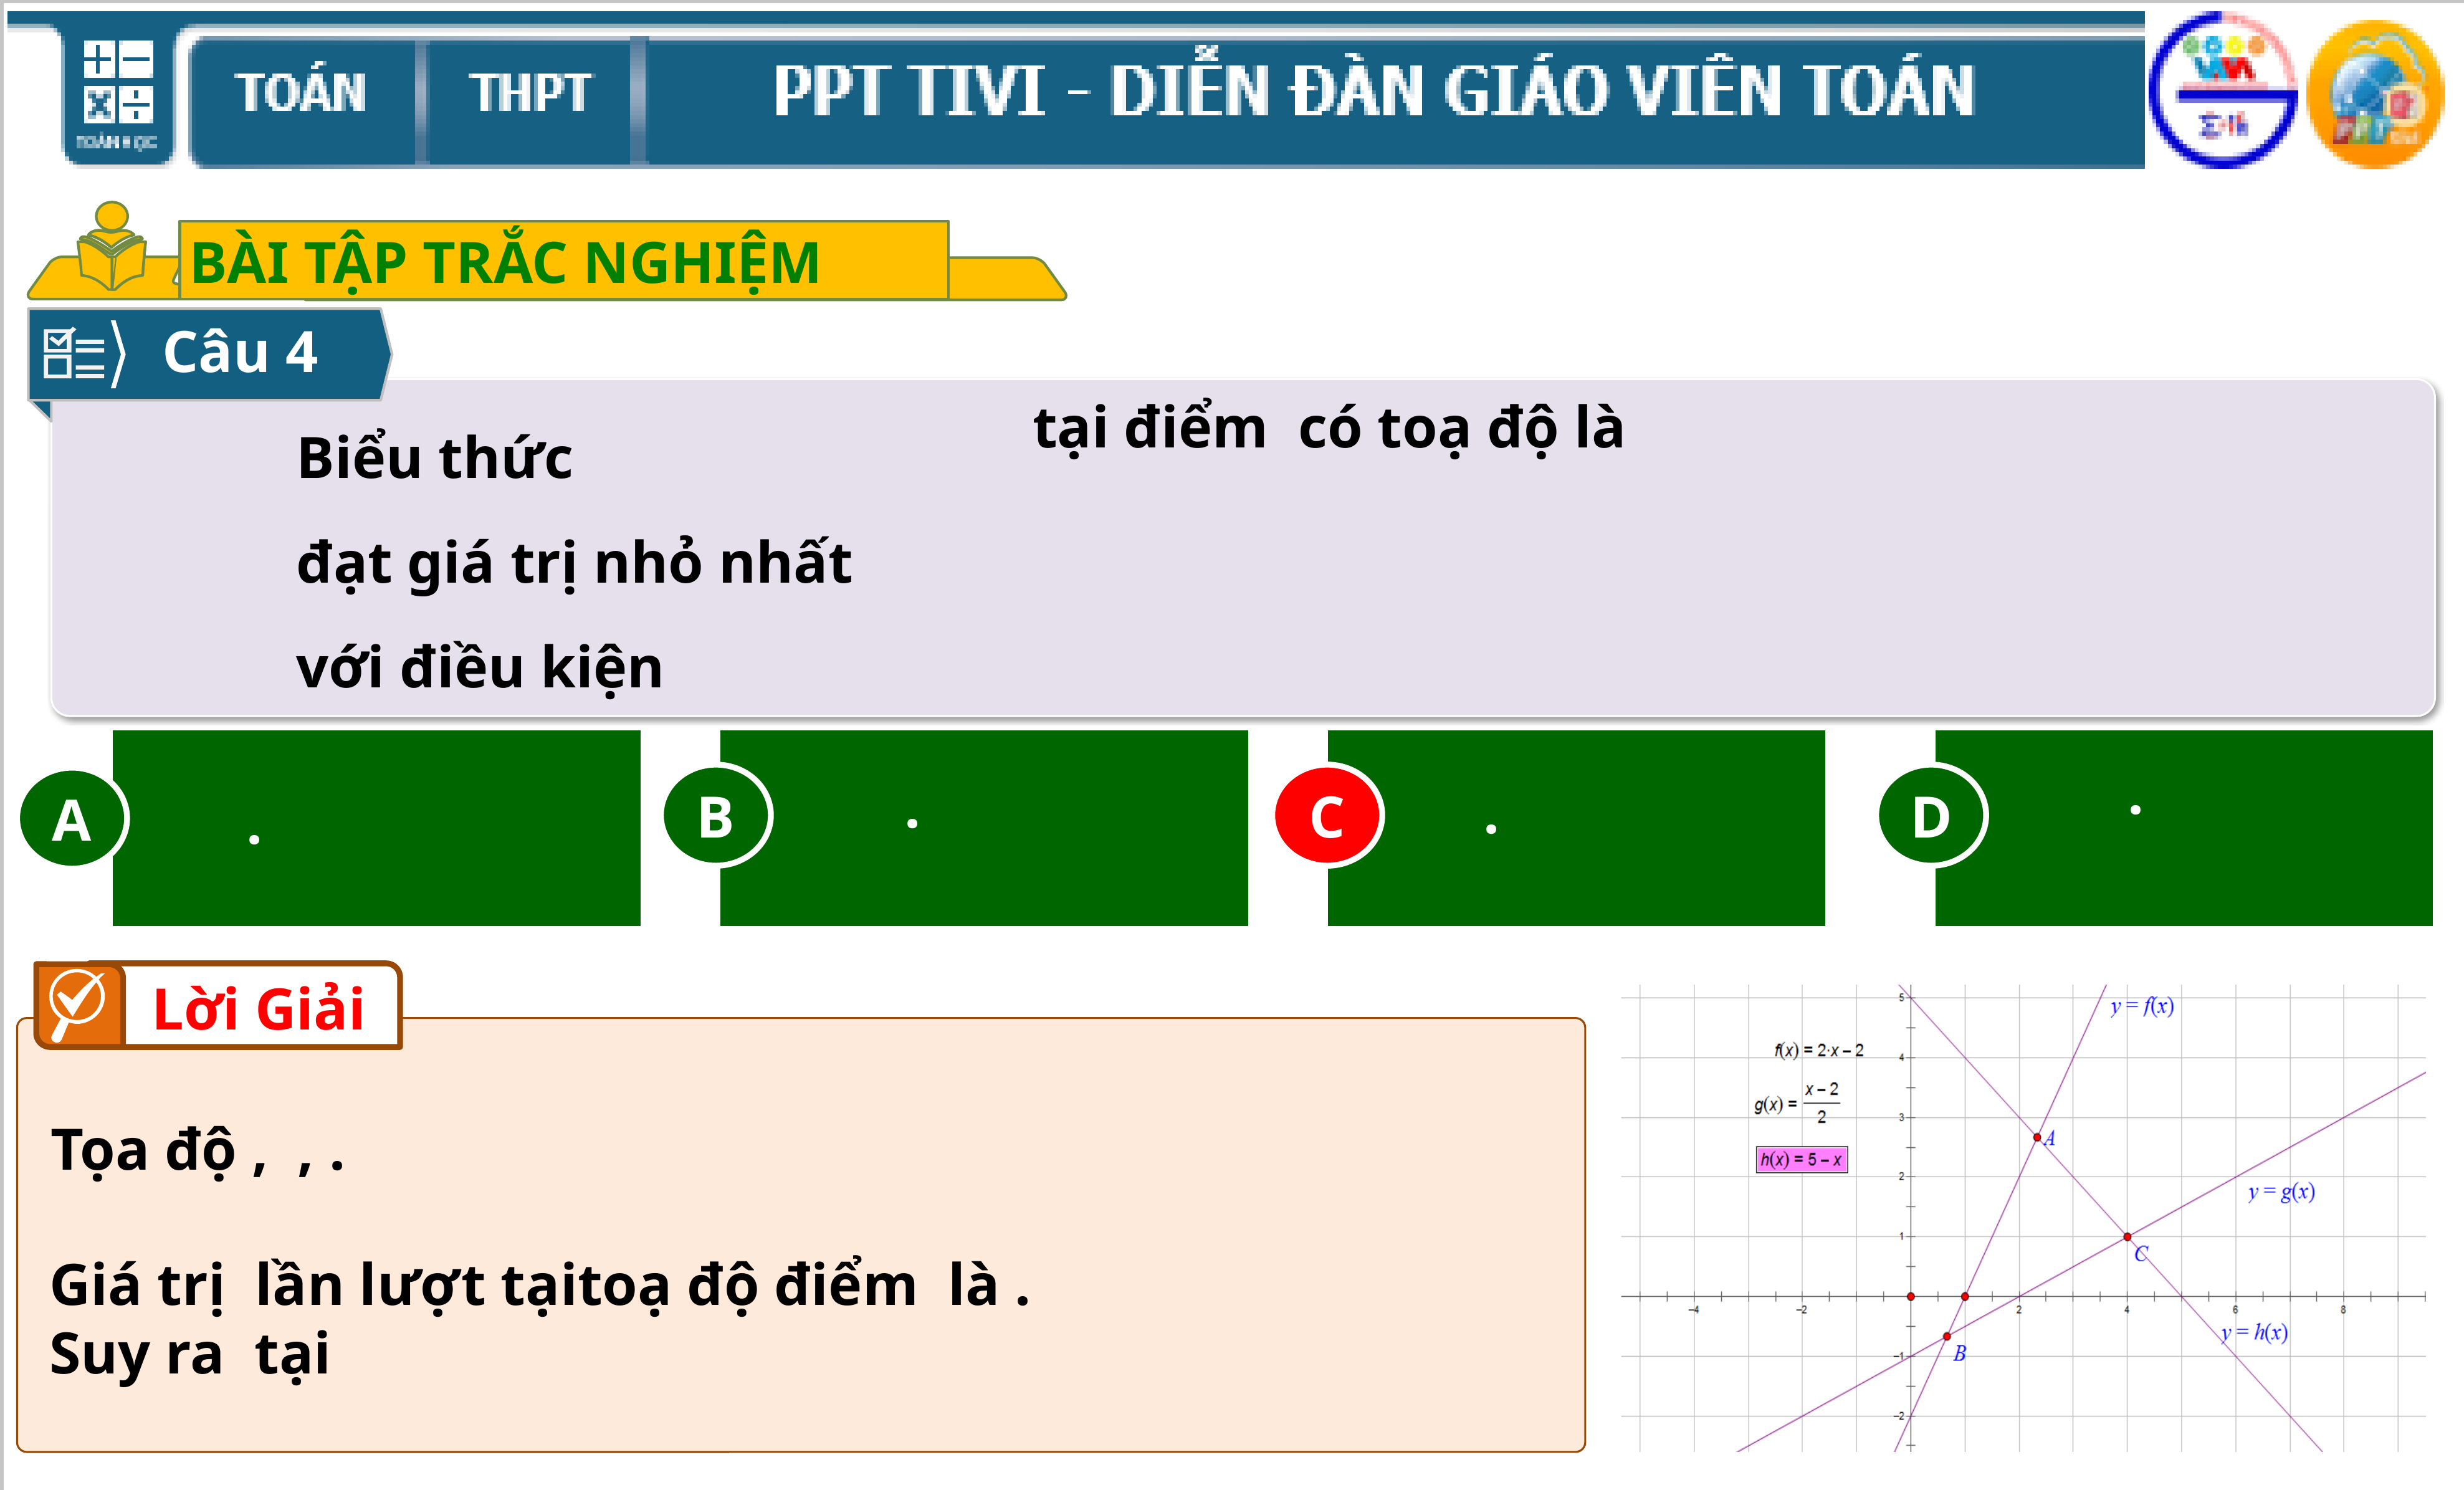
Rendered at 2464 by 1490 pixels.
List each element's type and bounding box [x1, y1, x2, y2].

text_box [17, 728, 2434, 928]
text_box [54, 449, 2406, 631]
text_box [17, 963, 1586, 1453]
picture [0, 0, 2464, 1490]
text_box [50, 378, 2437, 718]
text_box [26, 202, 1068, 300]
text_box [65, 423, 2435, 512]
text_box [28, 308, 393, 422]
